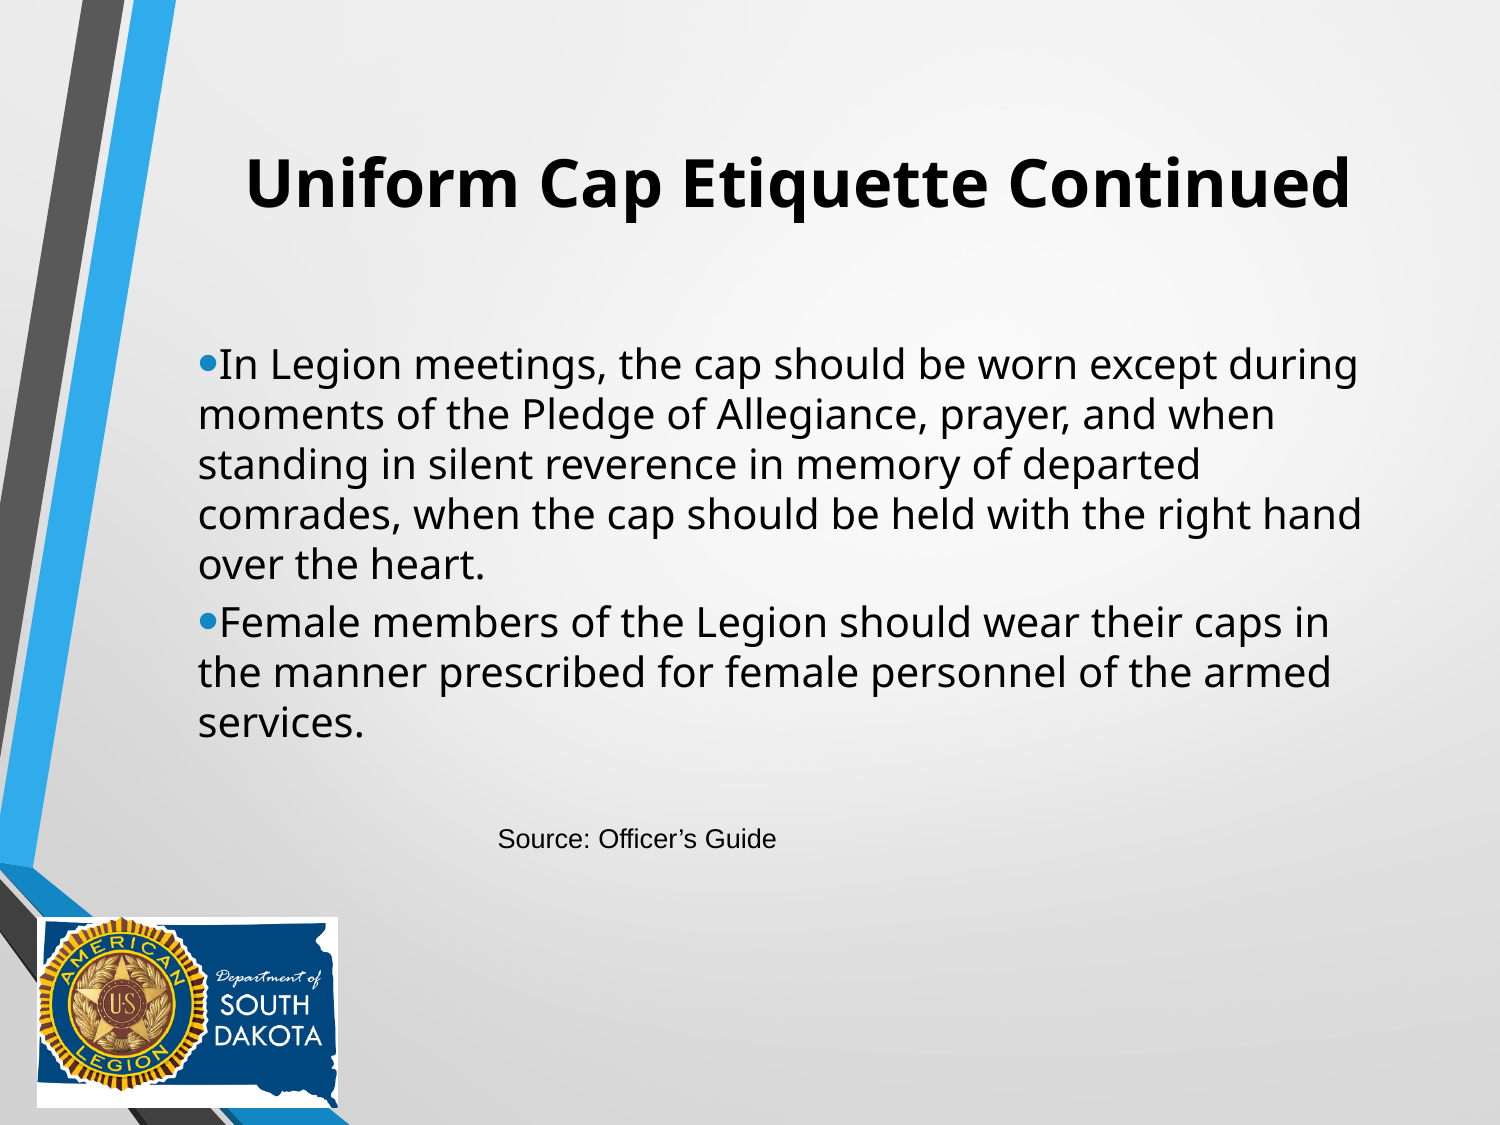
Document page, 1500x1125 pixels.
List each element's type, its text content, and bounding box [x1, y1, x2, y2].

picture [37, 917, 338, 1108]
title Uniform Cap Etiquette Continued [182, 112, 1416, 250]
list In Legion meetings, the cap should be worn except during moments of the Pledge of Allegiance, prayer, and when standing in silent reverence in memory of departed comrades, when the cap should be held with the right hand over the heart. Female members of the Legion should wear their caps in the manner prescribed for female personnel of the armed services. Source: Officer’s Guide [182, 350, 1416, 900]
